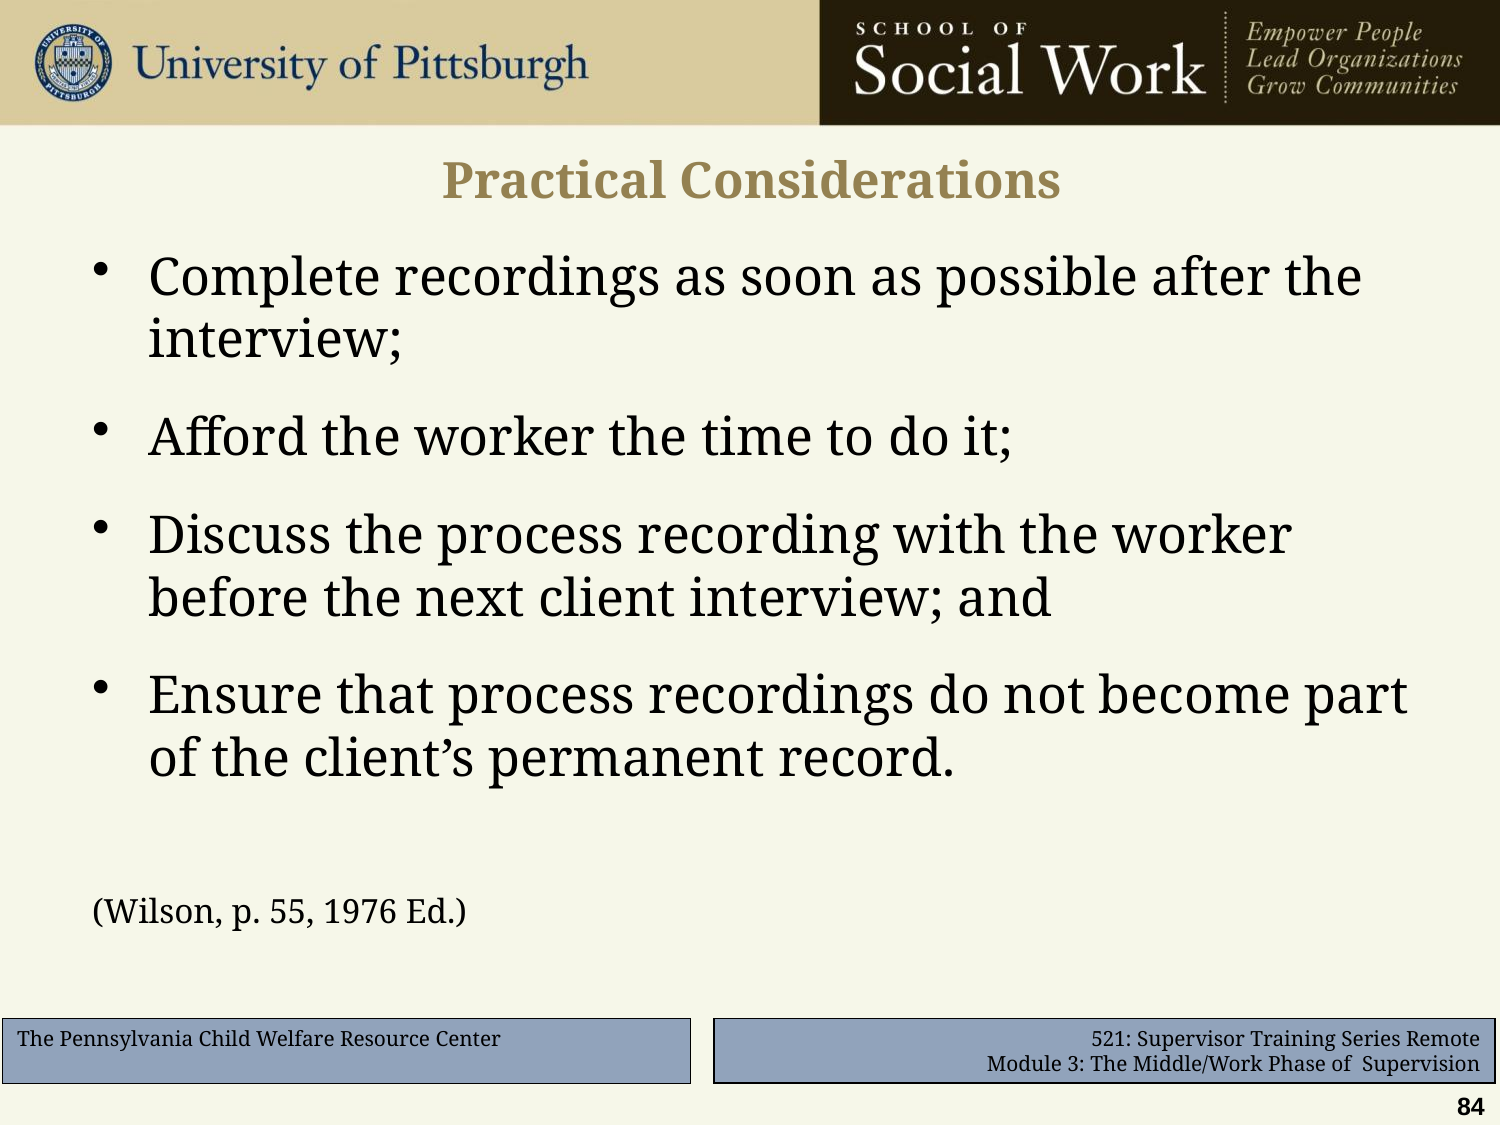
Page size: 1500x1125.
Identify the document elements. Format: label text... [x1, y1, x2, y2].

picture [0, 0, 1500, 1125]
title Practical Considerations [77, 130, 1428, 228]
slide_number 84 [1212, 1085, 1500, 1125]
list Complete recordings as soon as possible after the interview; Afford the worker the time to do it; Discuss the process recording with the worker before the next client interview; and Ensure that process recordings do not become part of the client’s permanent record. (Wilson, p. 55, 1976 Ed.) [77, 235, 1431, 1013]
